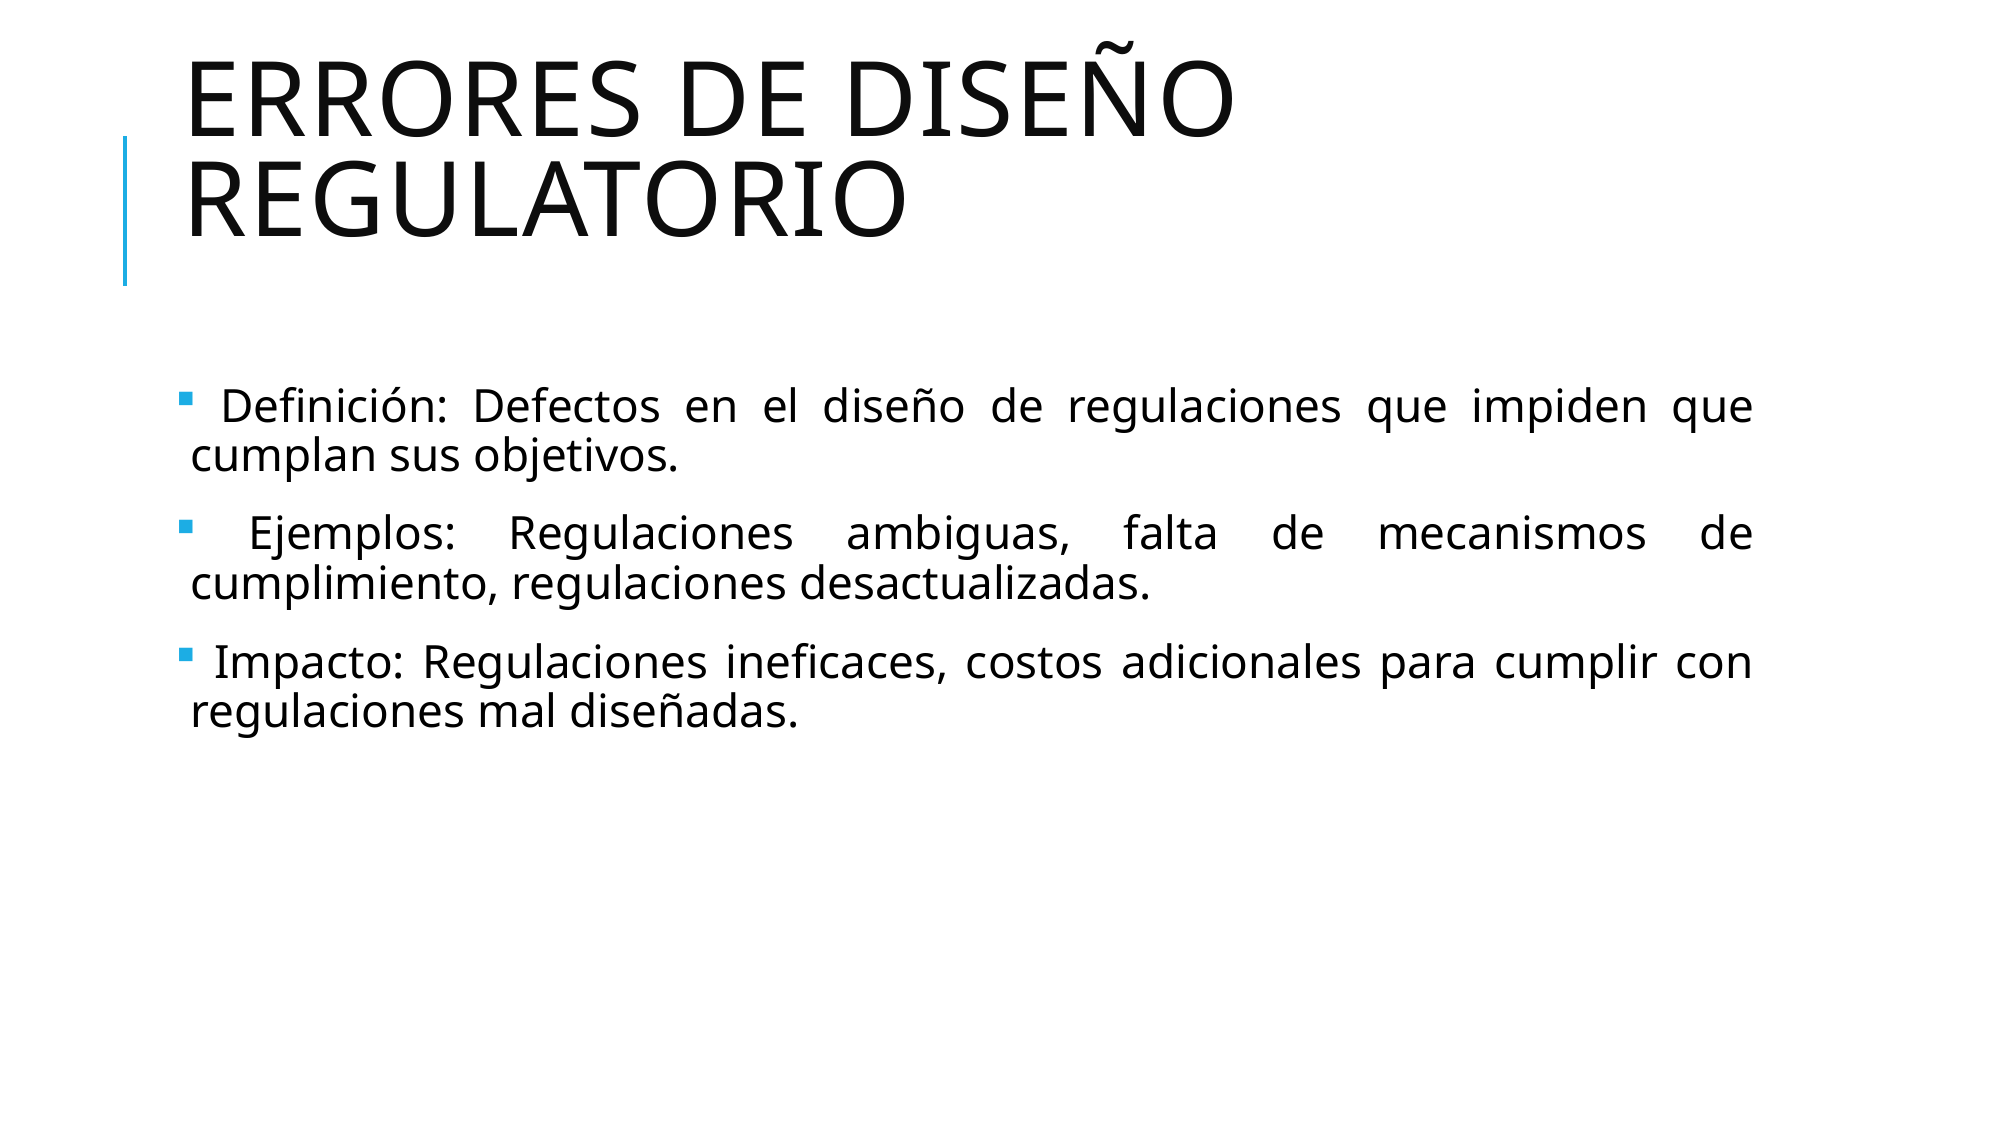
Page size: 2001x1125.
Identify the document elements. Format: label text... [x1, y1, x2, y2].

title Errores de diseño regulatorio [168, 96, 1763, 342]
list Definición: Defectos en el diseño de regulaciones que impiden que cumplan sus objetivos. Ejemplos: Regulaciones ambiguas, falta de mecanismos de cumplimiento, regulaciones desactualizadas. Impacto: Regulaciones ineficaces, costos adicionales para cumplir con regulaciones mal diseñadas. [168, 375, 1763, 1035]
